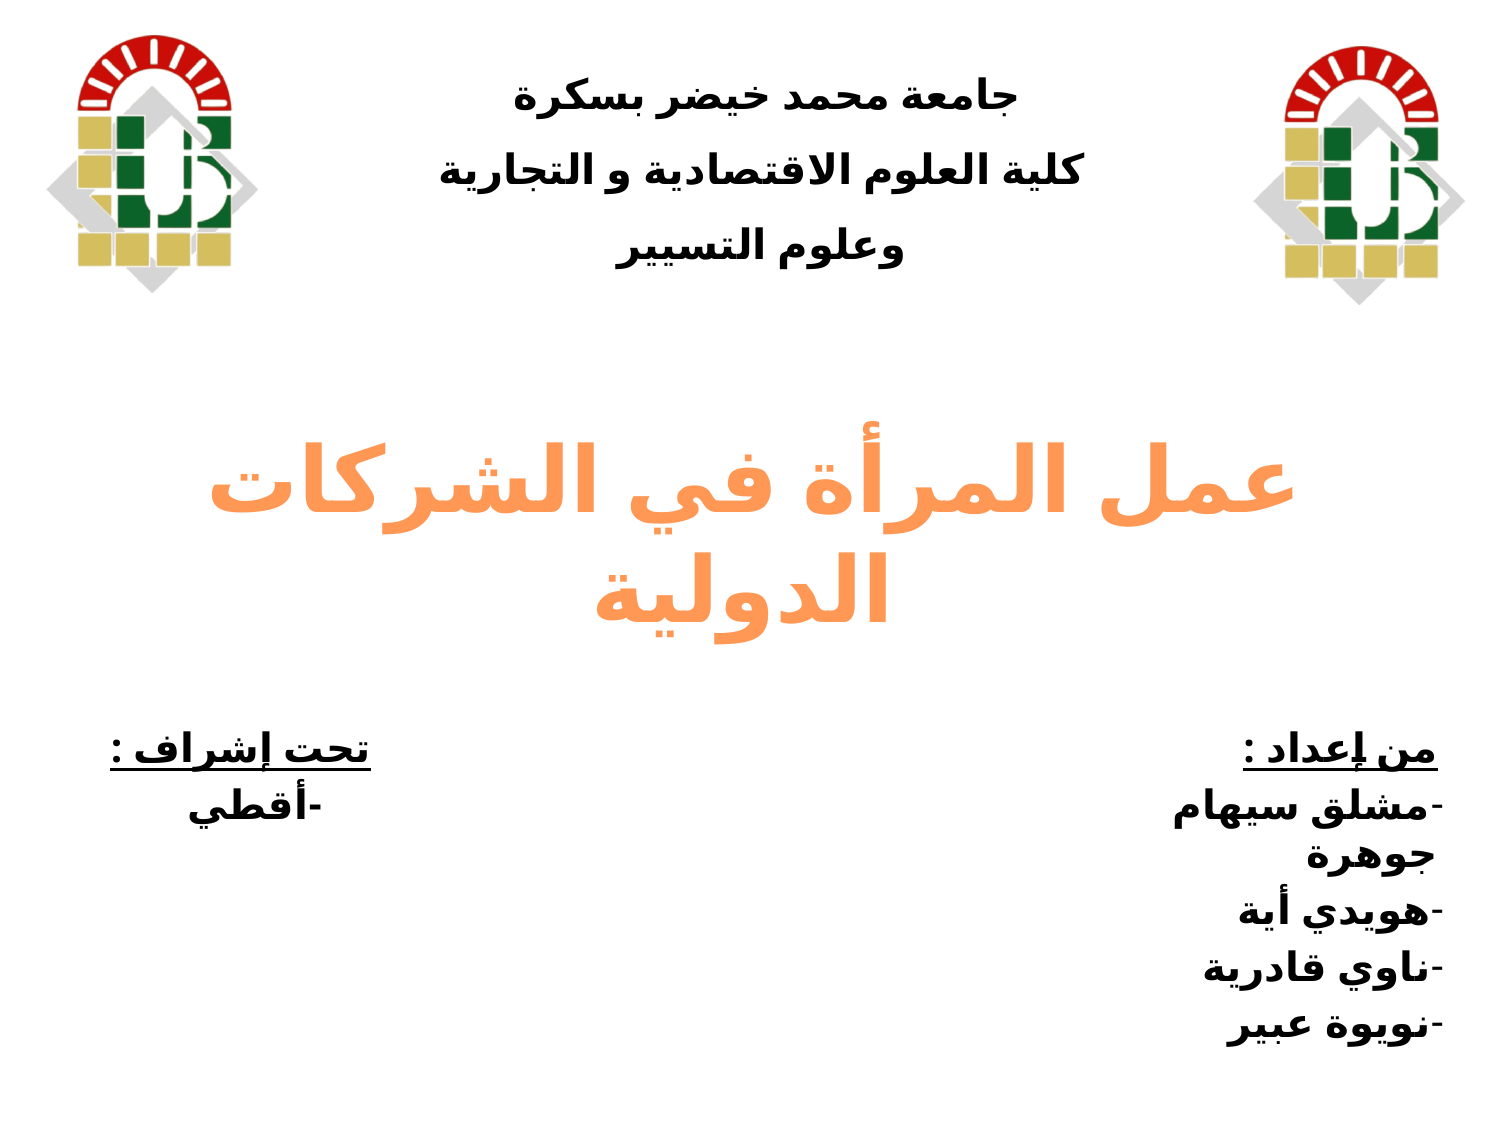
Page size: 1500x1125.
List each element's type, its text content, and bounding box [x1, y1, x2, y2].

title عمل المرأة في الشركات الدولية [117, 410, 1393, 652]
picture [46, 34, 258, 294]
subtitle من إعداد : تحت إشراف : مشلق سيهام -أقطي جوهرة هويدي أية ناوي قادرية نويوة عبير [82, 714, 1454, 1067]
picture [1253, 46, 1466, 305]
text_box جامعة محمد خيضر بسكرة كلية العلوم الاقتصادية و التجارية وعلوم التسيير [386, 35, 1137, 275]
